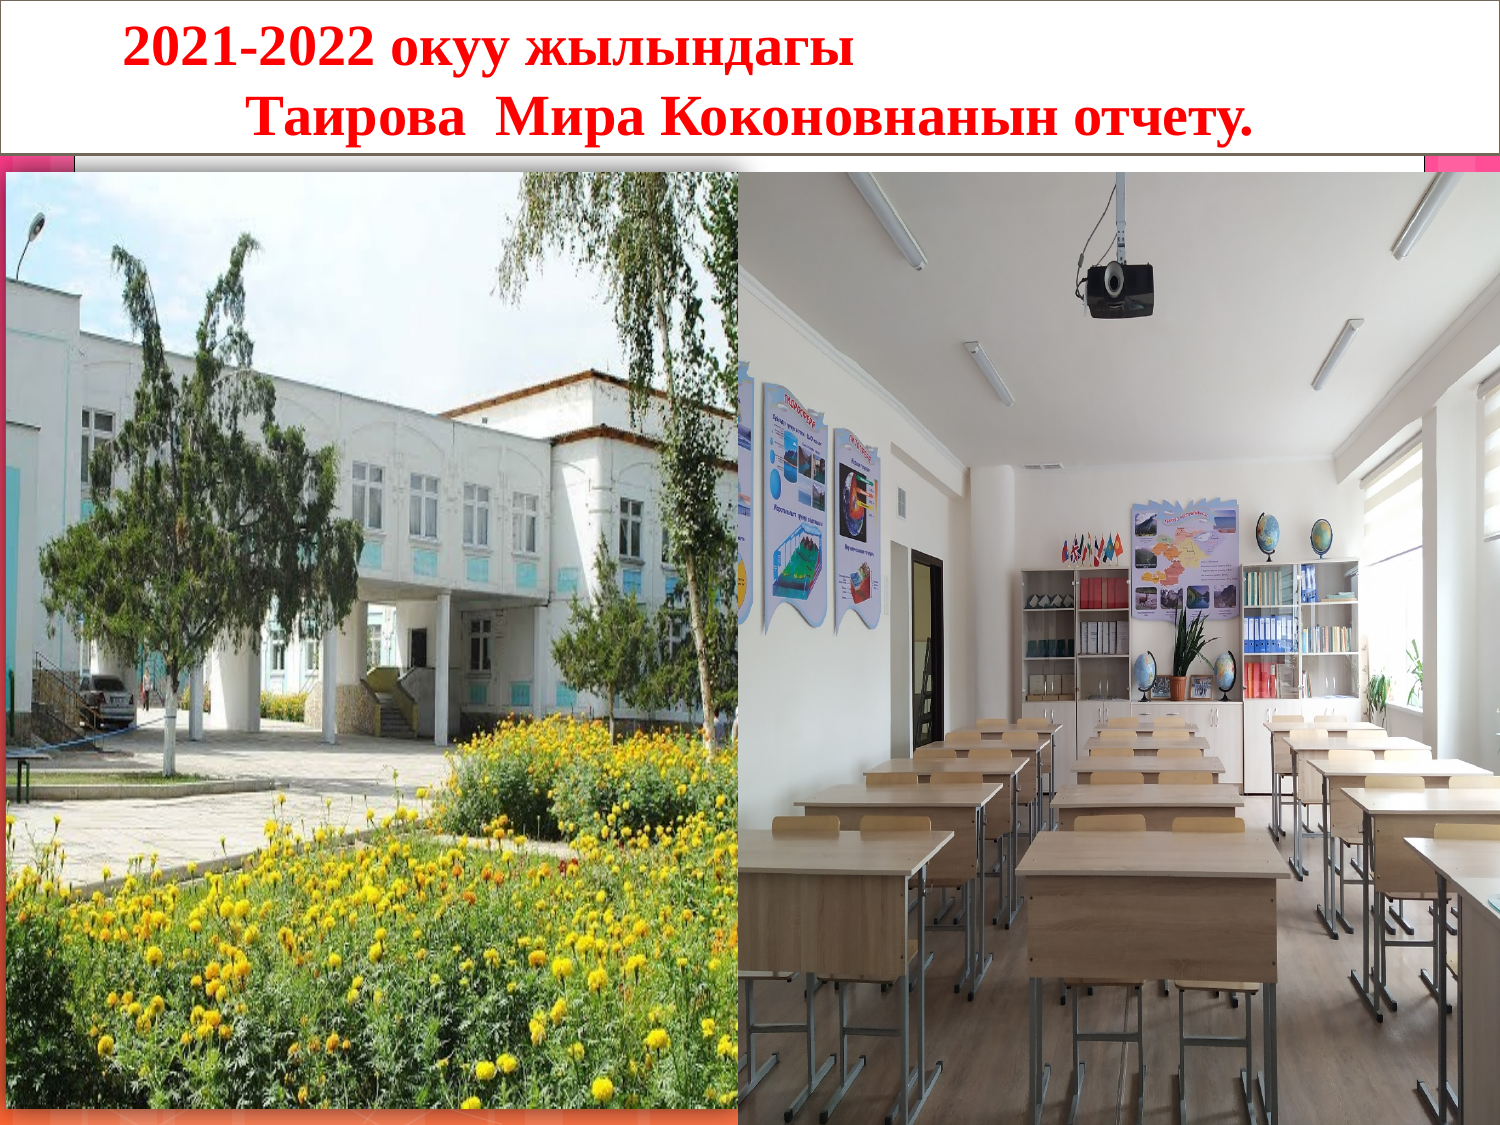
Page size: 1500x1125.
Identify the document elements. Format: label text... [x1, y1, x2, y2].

text_box 2021-2022 окуу жылындагы Таирова Мира Коконовнанын отчету. [0, 0, 1500, 156]
picture [5, 172, 1500, 1125]
